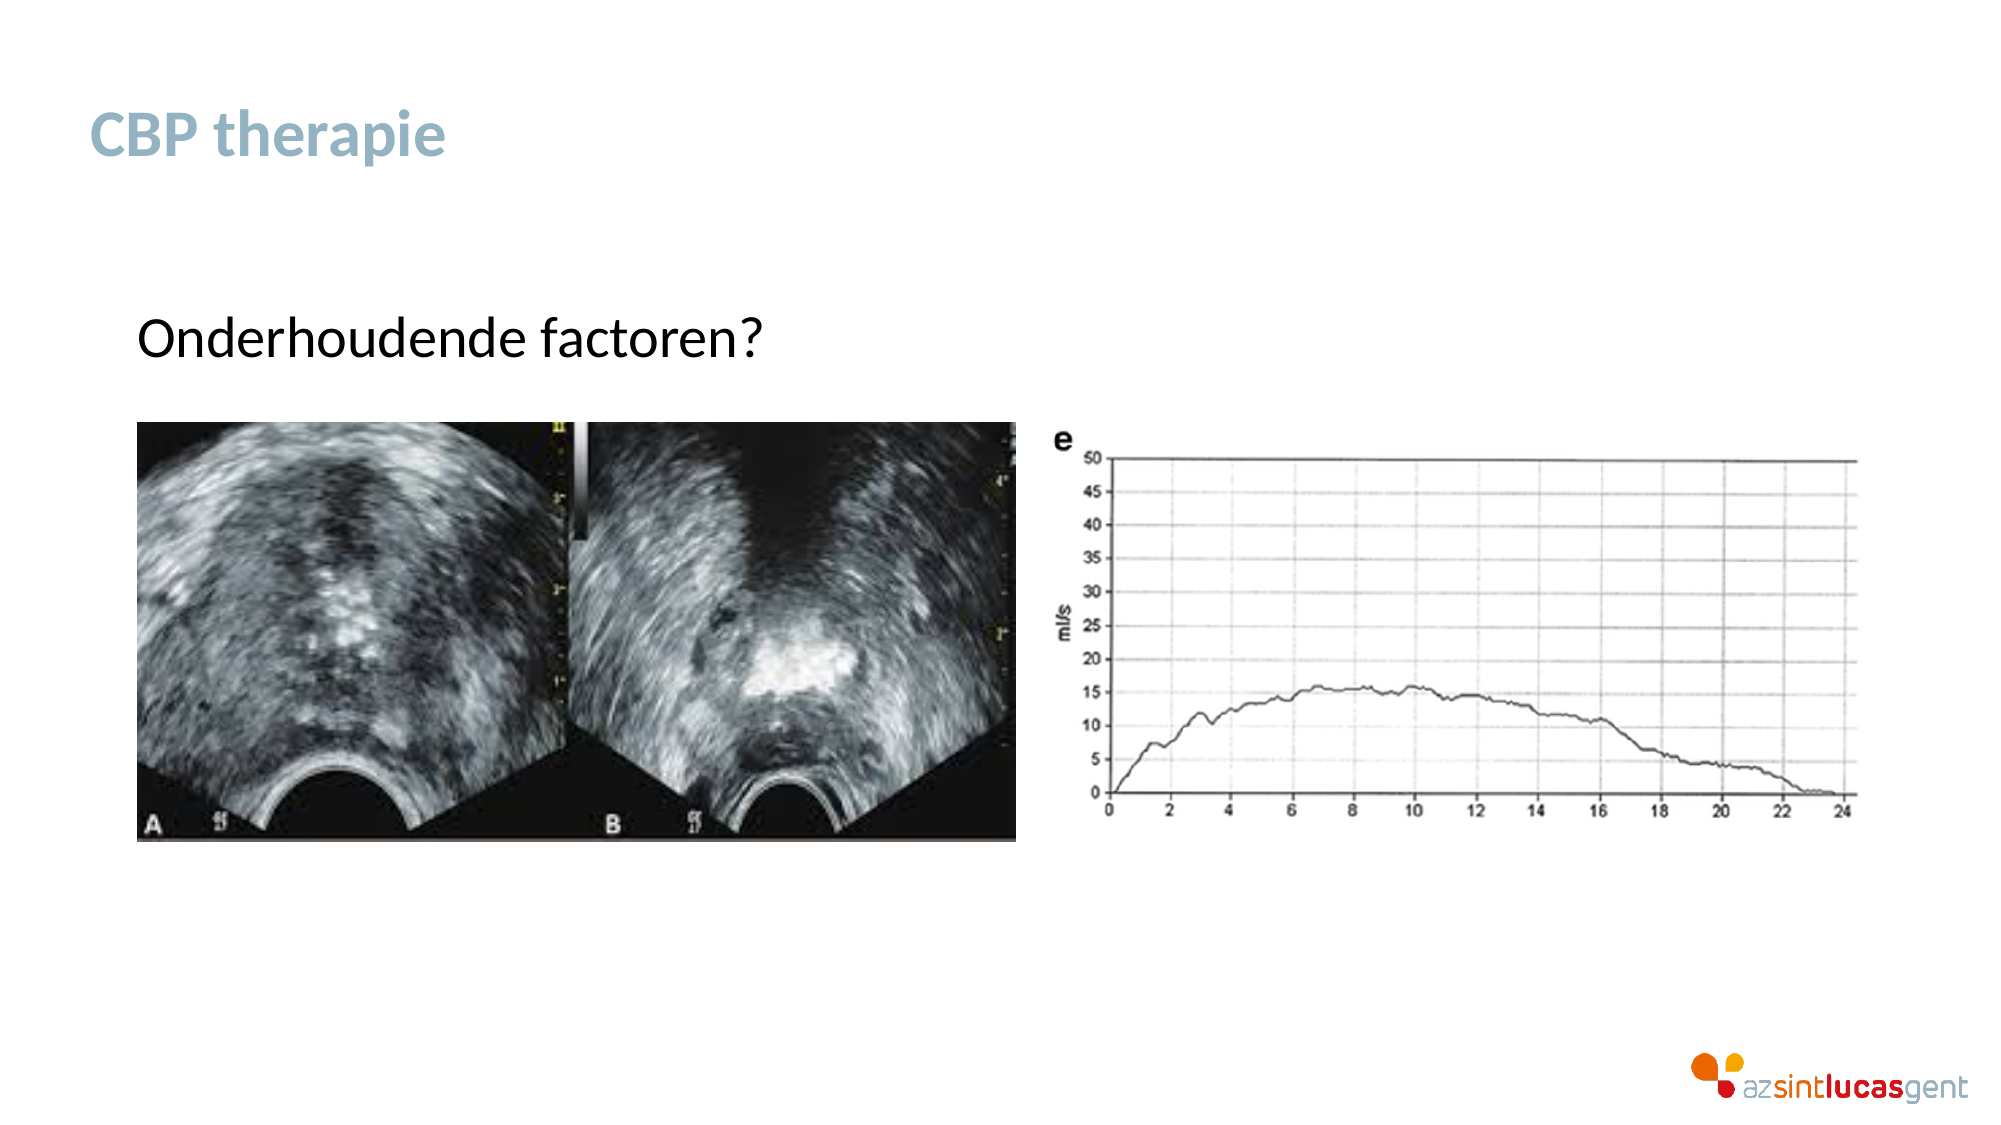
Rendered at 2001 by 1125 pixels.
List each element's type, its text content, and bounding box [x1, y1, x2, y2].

picture [1691, 1053, 1968, 1104]
picture [137, 422, 1016, 842]
list Onderhoudende factoren? [137, 299, 1863, 1014]
title CBP therapie [90, 90, 1910, 256]
picture [1043, 422, 1894, 842]
